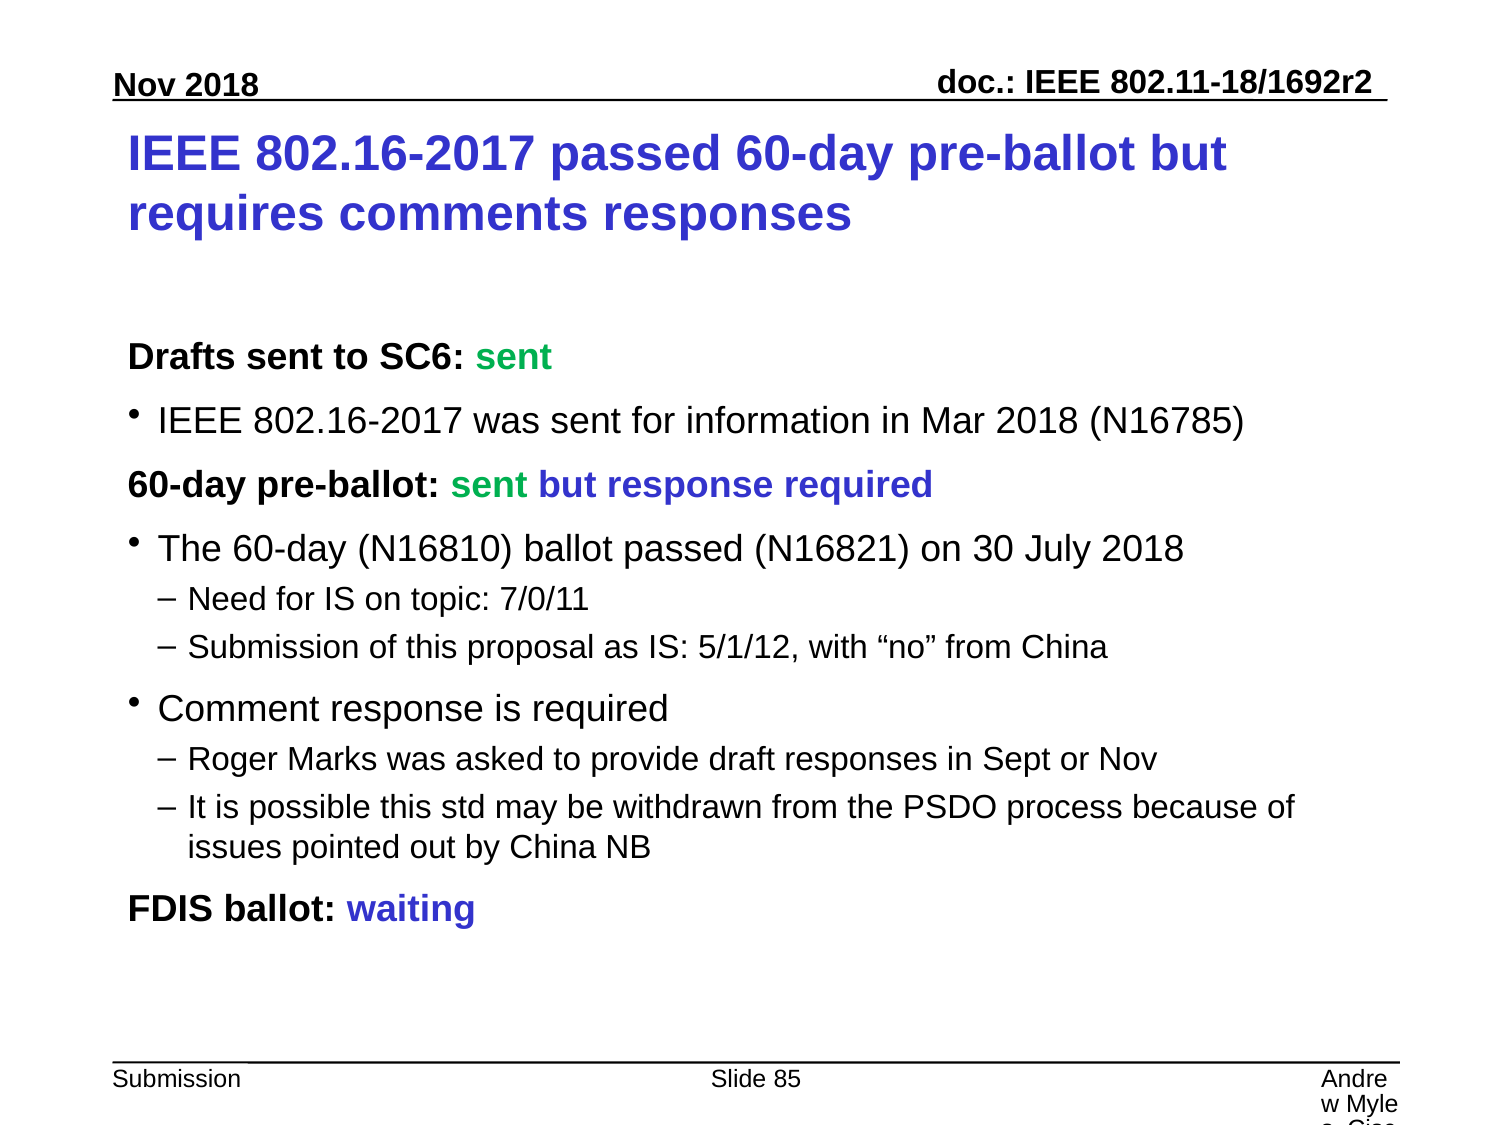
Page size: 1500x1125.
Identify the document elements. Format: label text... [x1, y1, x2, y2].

list Drafts sent to SC6: sent IEEE 802.16-2017 was sent for information in Mar 2018 (N16785) 60-day pre-ballot: sent but response required The 60-day (N16810) ballot passed (N16821) on 30 July 2018 Need for IS on topic: 7/0/11 Submission of this proposal as IS: 5/1/12, with “no” from China Comment response is required Roger Marks was asked to provide draft responses in Sept or Nov It is possible this std may be withdrawn from the PSDO process because of issues pointed out by China NB FDIS ballot: waiting [112, 324, 1388, 1000]
title IEEE 802.16-2017 passed 60-day pre-ballot but requires comments responses [112, 112, 1388, 288]
slide_number Slide 85 [709, 1061, 803, 1093]
footer Andrew Myles, Cisco [1320, 1061, 1402, 1093]
